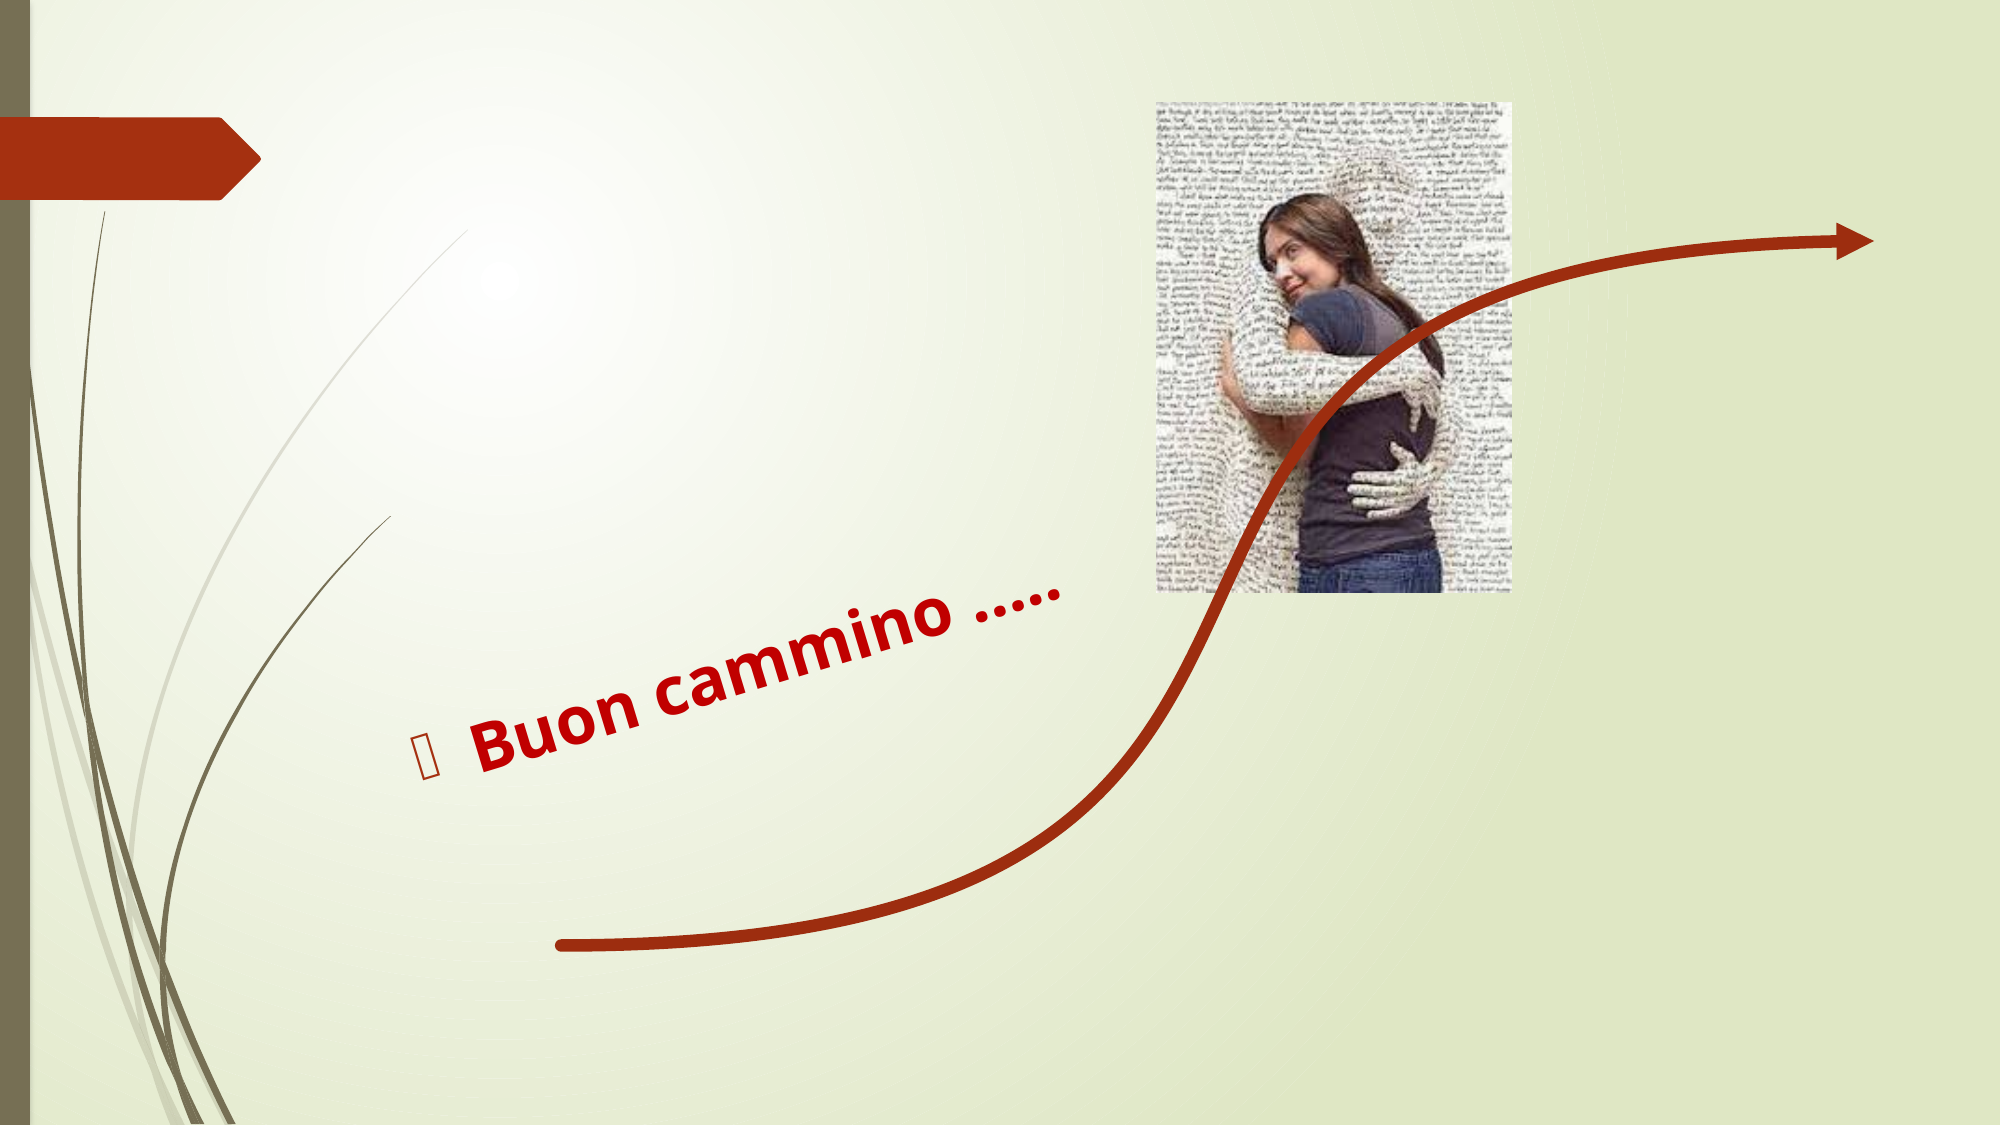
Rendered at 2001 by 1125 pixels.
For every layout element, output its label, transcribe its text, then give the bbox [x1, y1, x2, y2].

picture [1155, 102, 1513, 240]
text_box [560, 240, 1875, 946]
list Buon cammino ….. [388, 673, 899, 1077]
